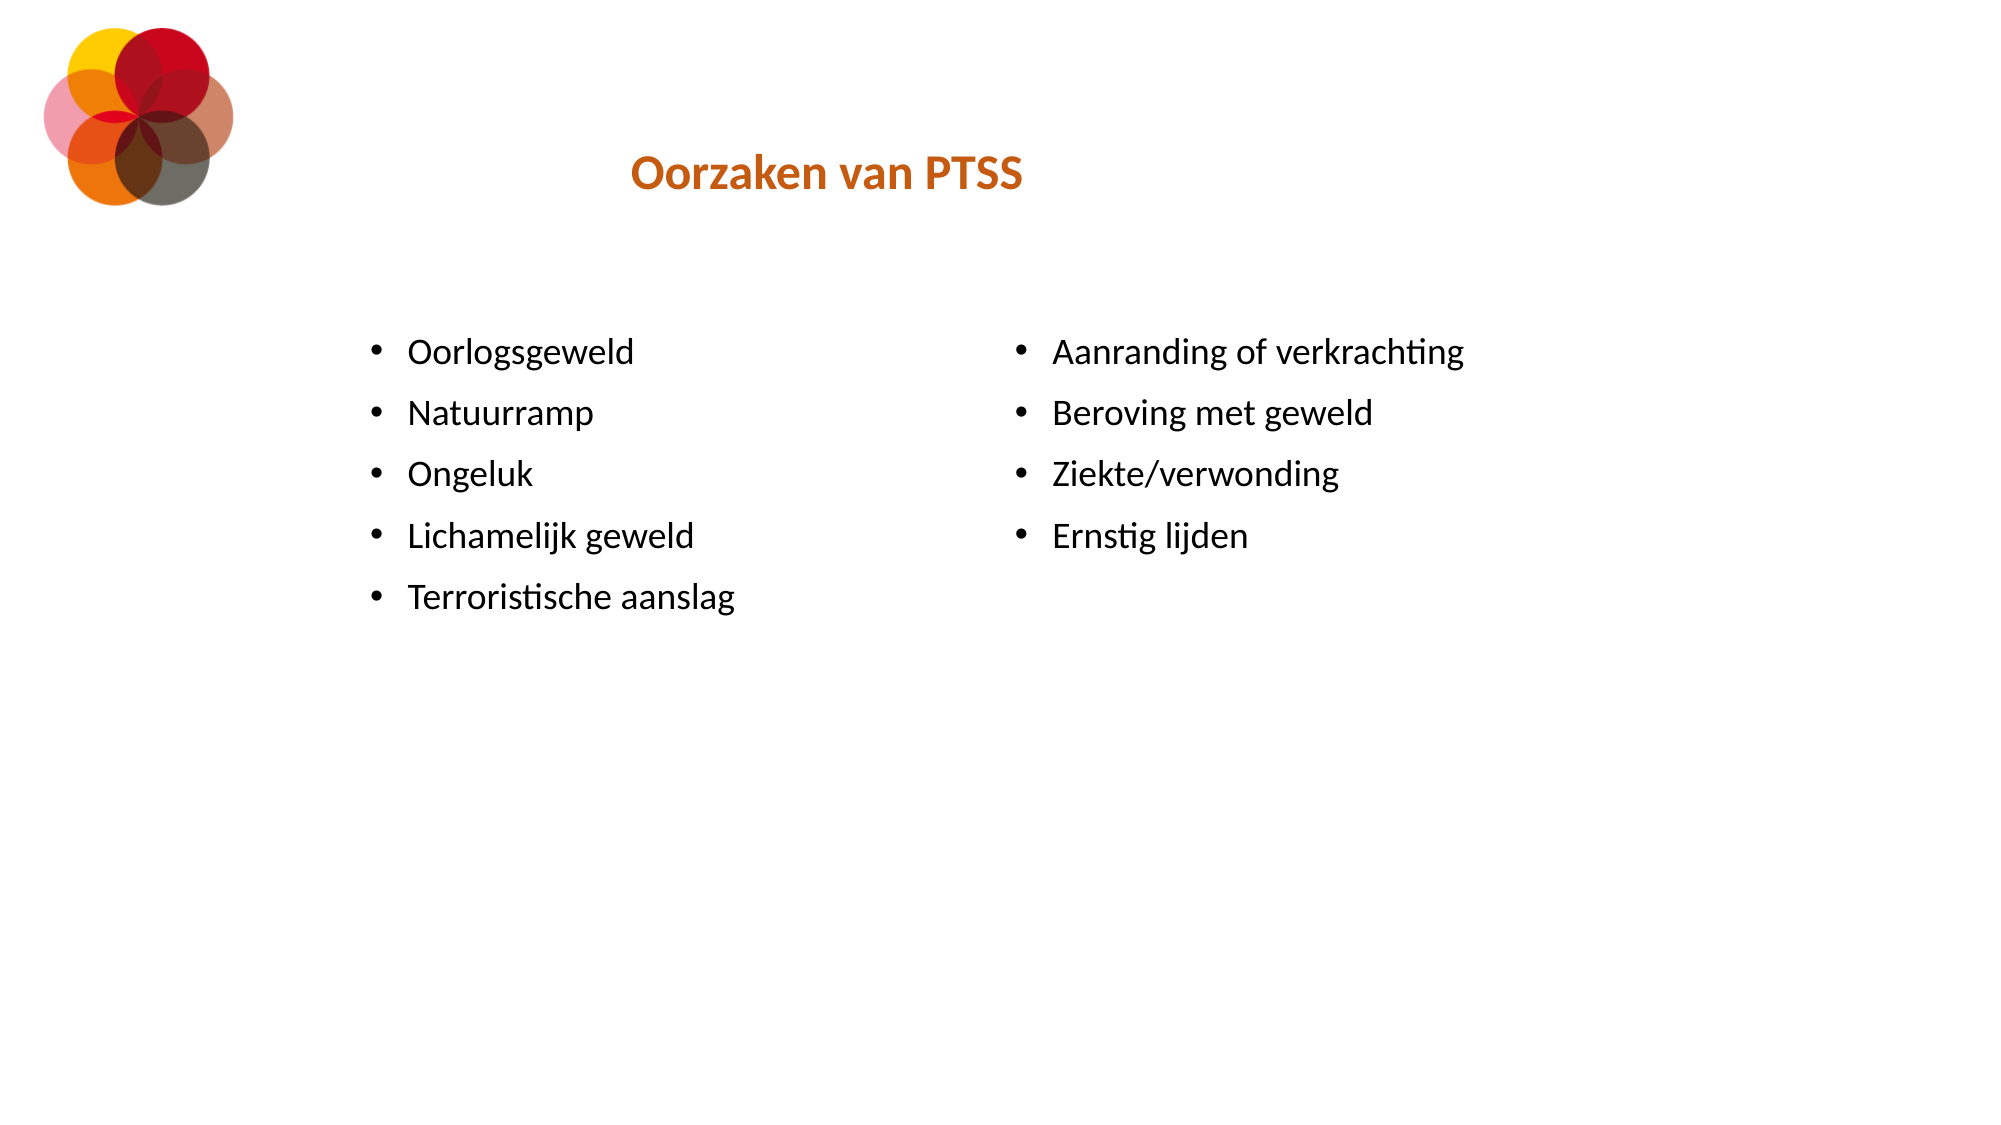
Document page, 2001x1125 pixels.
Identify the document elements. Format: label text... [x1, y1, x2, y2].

list Aanranding of verkrachting Beroving met geweld Ziekte/verwonding Ernstig lijden [999, 324, 1522, 640]
title Oorzaken van PTSS [615, 83, 1138, 264]
picture [42, 27, 235, 208]
text_box Oorlogsgeweld Natuurramp Ongeluk Lichamelijk geweld Terroristische aanslag [355, 324, 877, 664]
